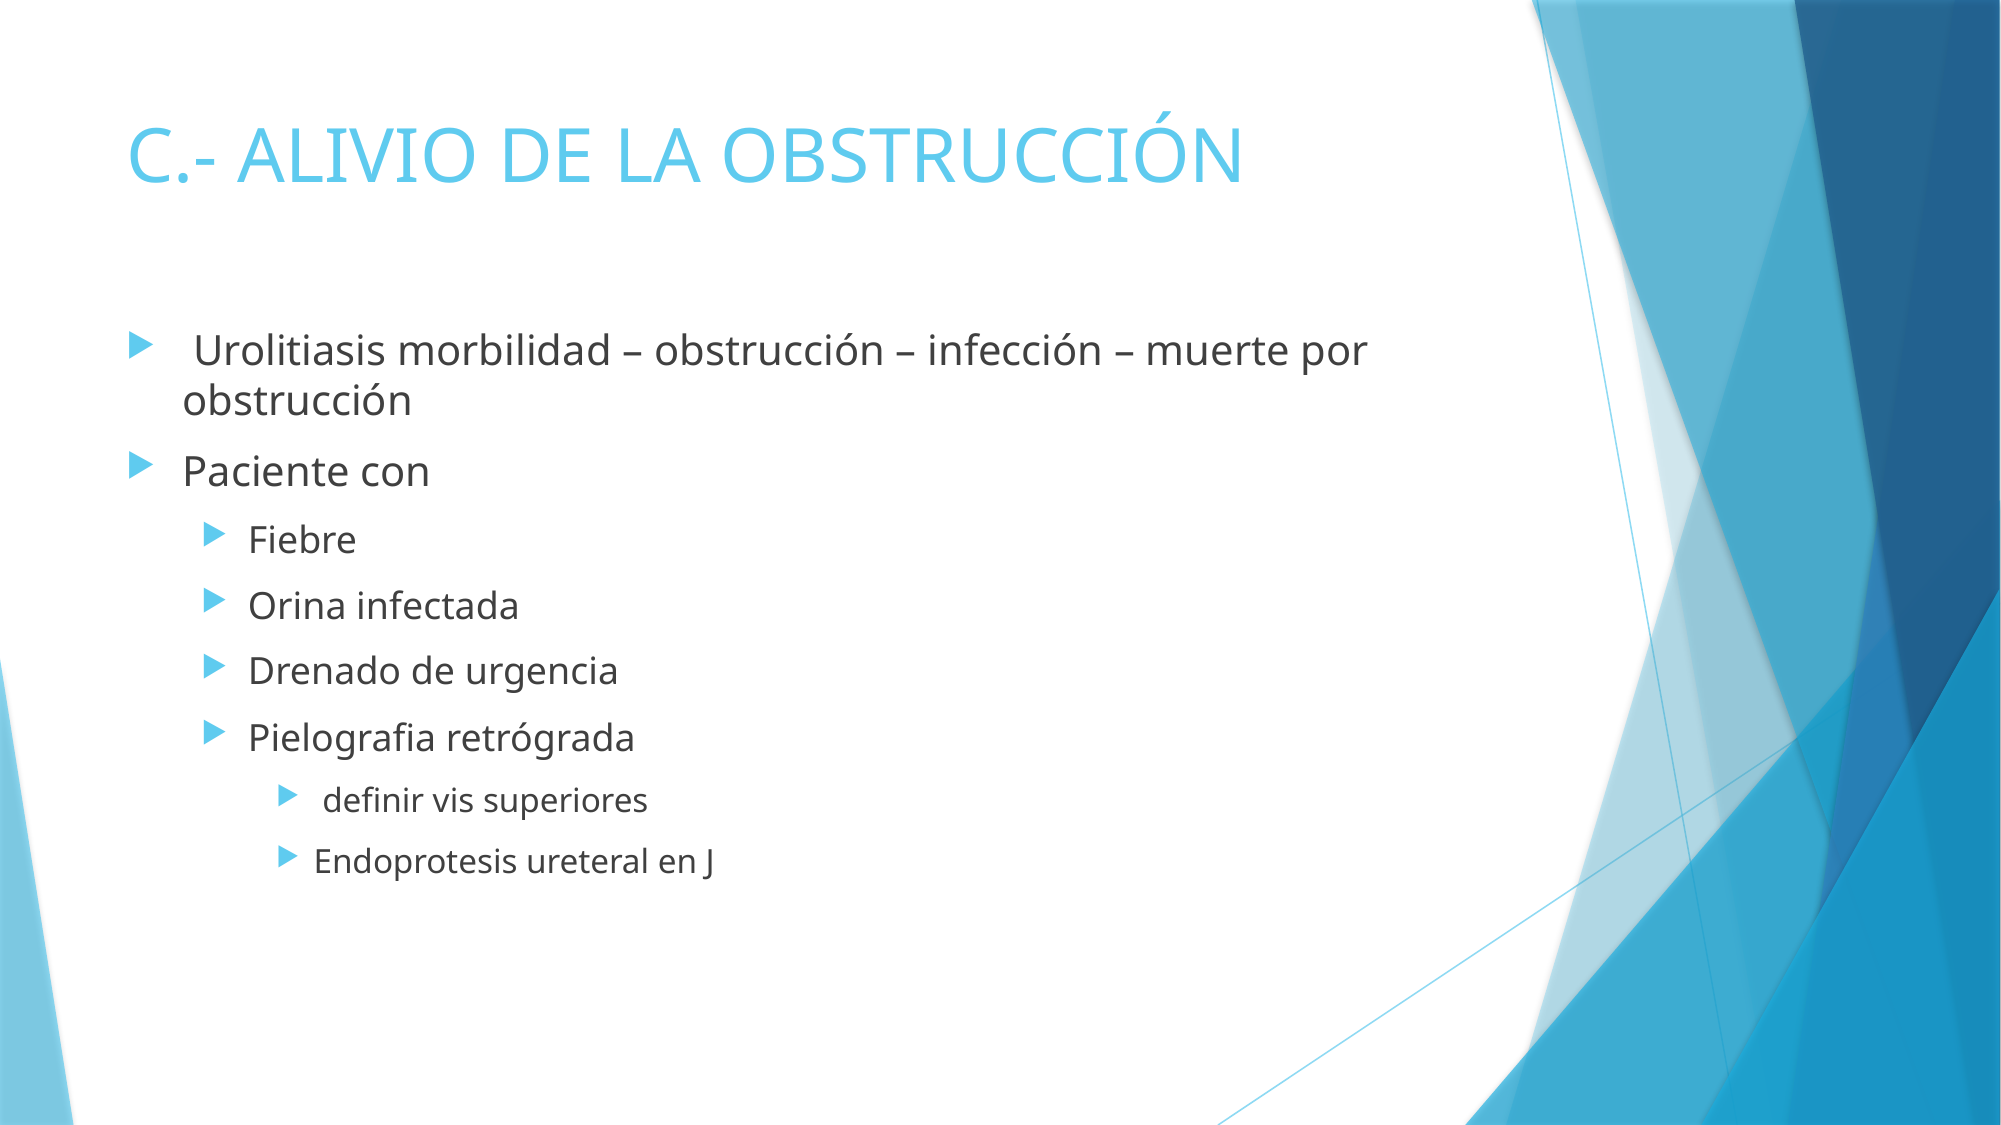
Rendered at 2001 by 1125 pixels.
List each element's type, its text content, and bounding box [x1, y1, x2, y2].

list Urolitiasis morbilidad – obstrucción – infección – muerte por obstrucción Paciente con Fiebre Orina infectada Drenado de urgencia Pielografia retrógrada definir vis superiores Endoprotesis ureteral en J [111, 316, 1522, 954]
title C.- ALIVIO DE LA OBSTRUCCIÓN [111, 99, 1522, 316]
